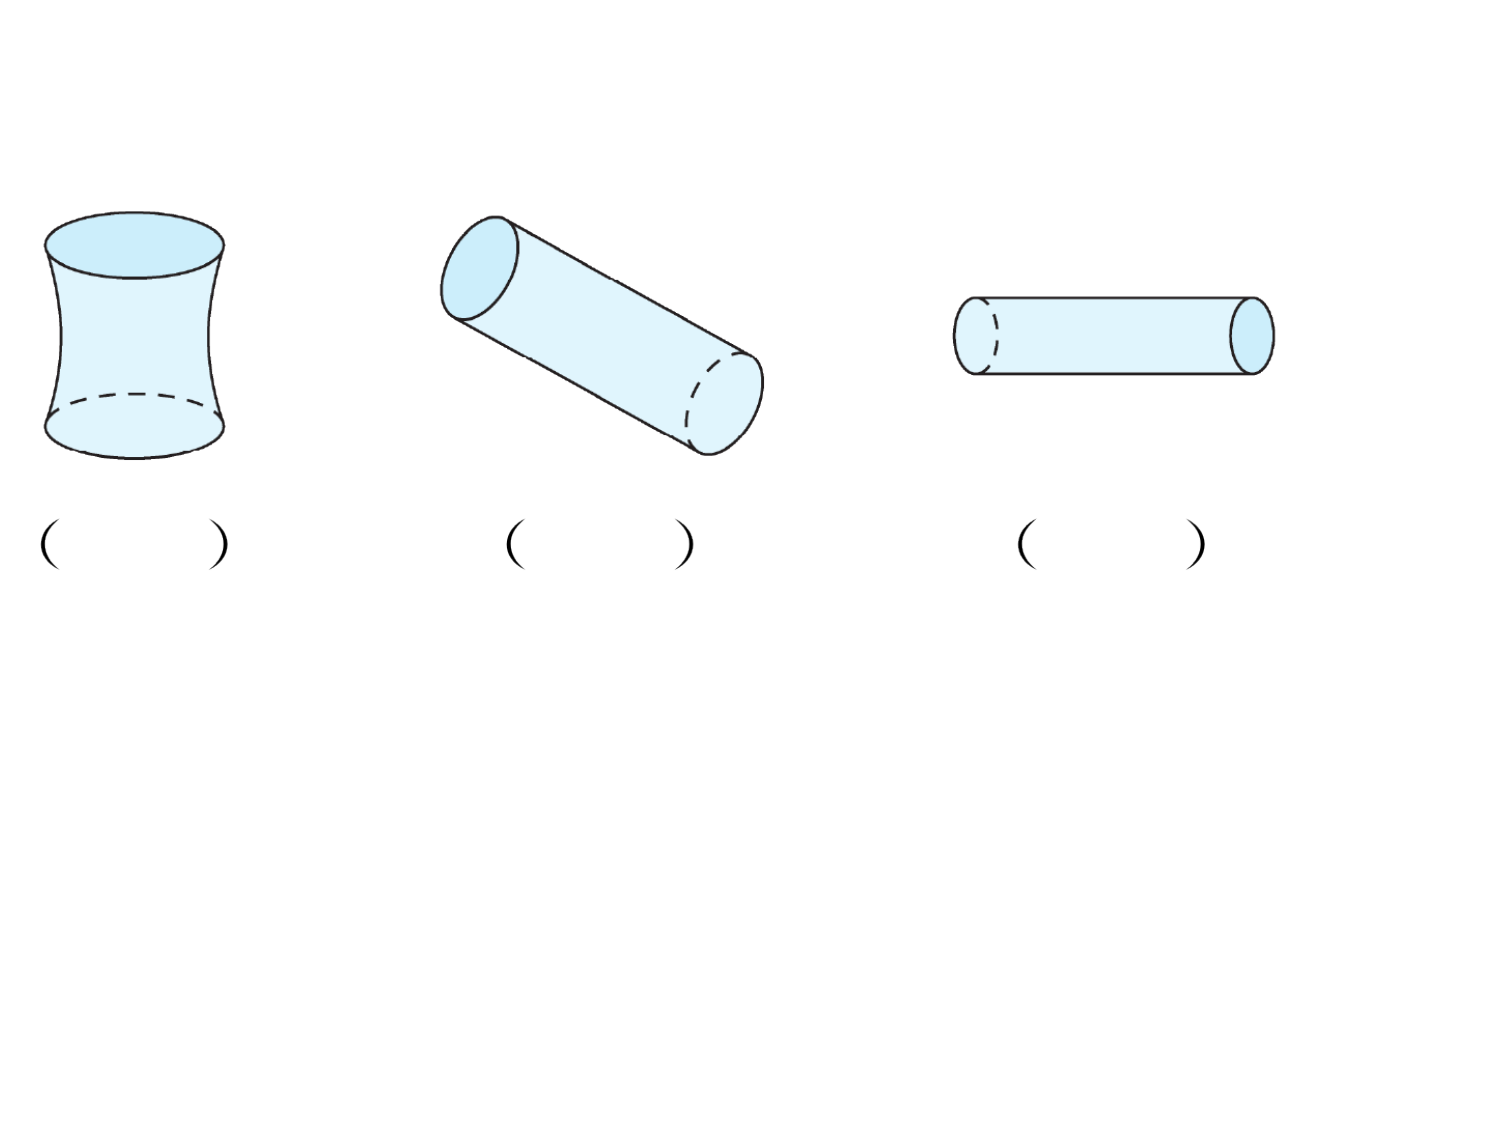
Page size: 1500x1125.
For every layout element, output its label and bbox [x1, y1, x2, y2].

picture [35, 177, 1453, 623]
